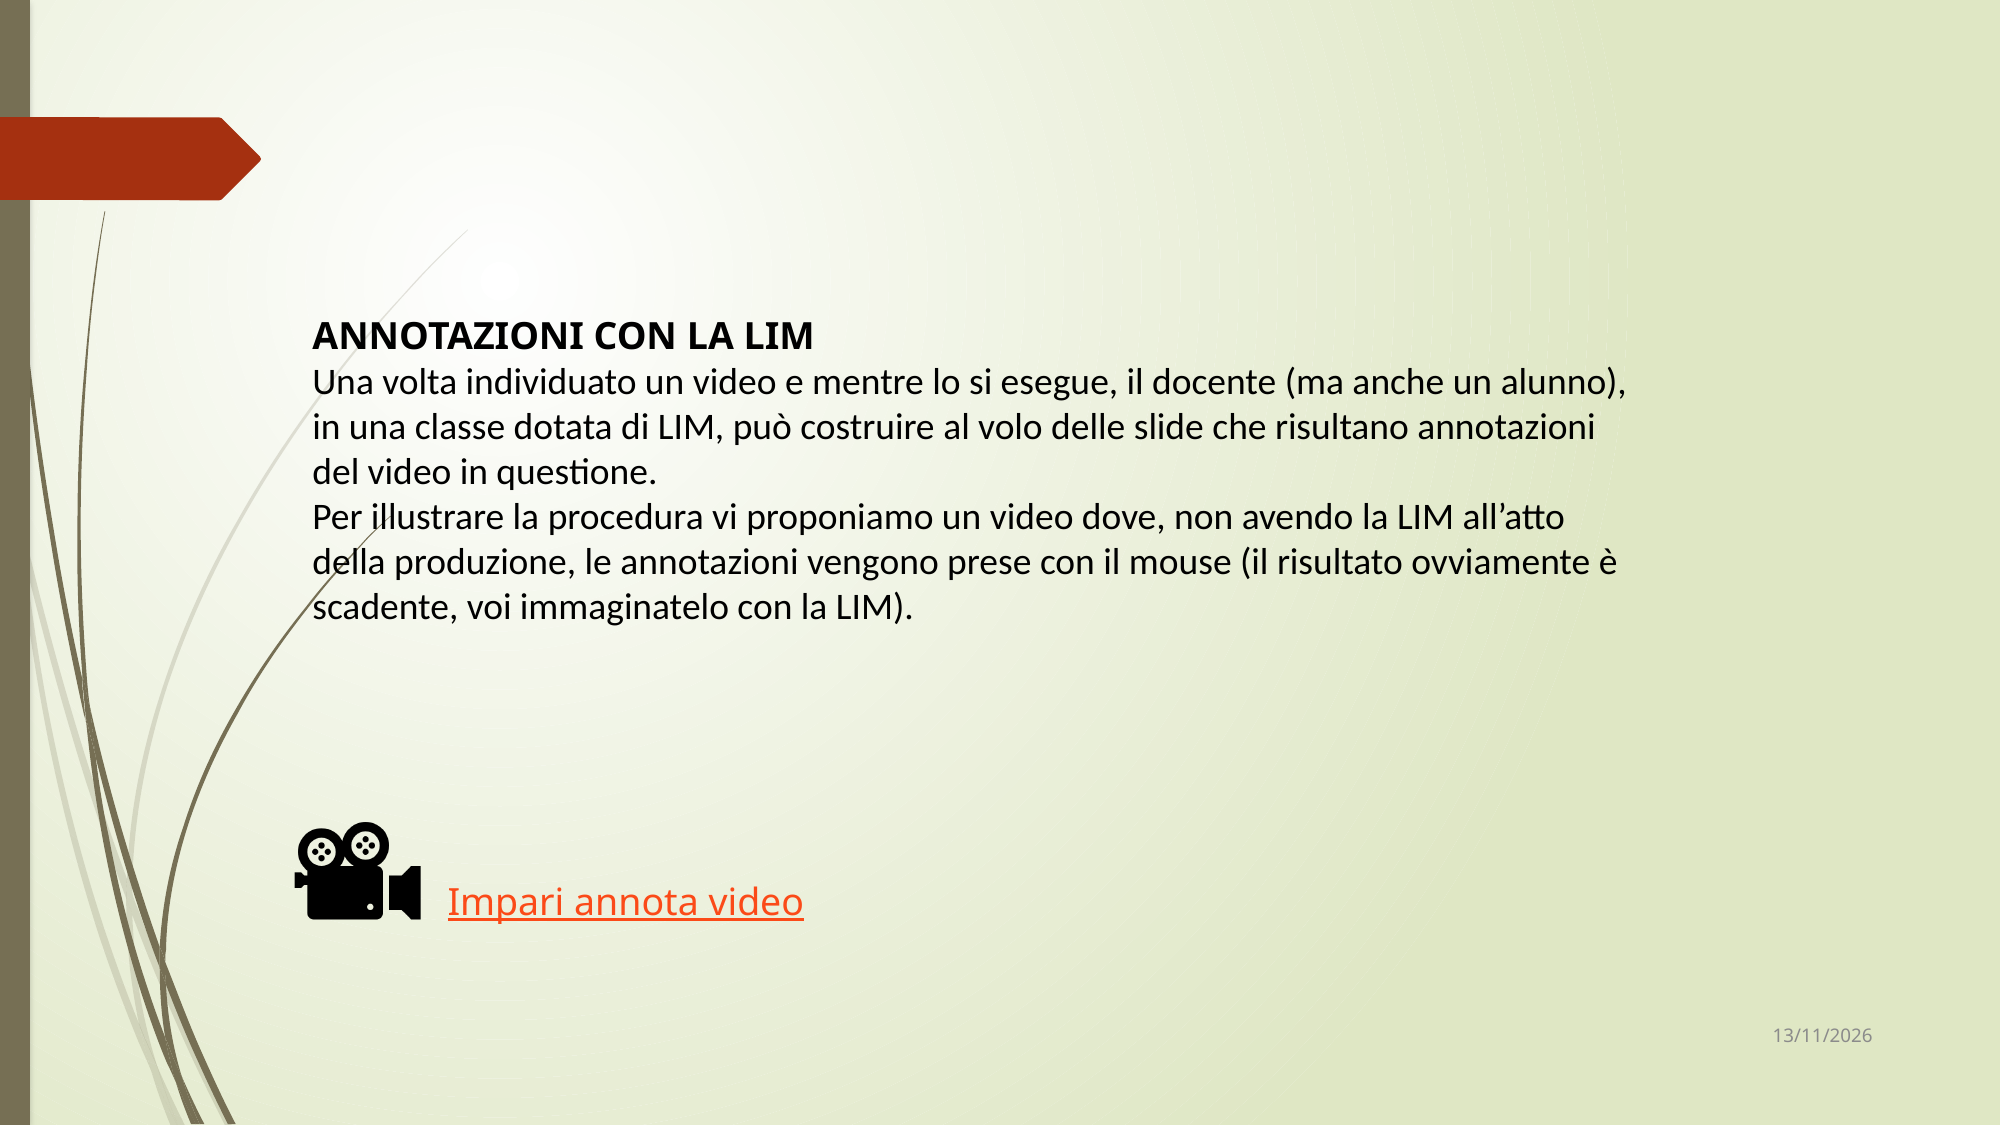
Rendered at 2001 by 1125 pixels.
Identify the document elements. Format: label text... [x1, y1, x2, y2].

text_box ANNOTAZIONI CON LA LIM Una volta individuato un video e mentre lo si esegue, il docente (ma anche un alunno), in una classe dotata di LIM, può costruire al volo delle slide che risultano annotazioni del video in questione. Per illustrare la procedura vi proponiamo un video dove, non avendo la LIM all’atto della produzione, le annotazioni vengono prese con il mouse (il risultato ovviamente è scadente, voi immaginatelo con la LIM). [297, 304, 1888, 635]
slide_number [1699, 1005, 1888, 1067]
text_box Impari annota video [437, 870, 1200, 937]
picture [282, 795, 433, 946]
